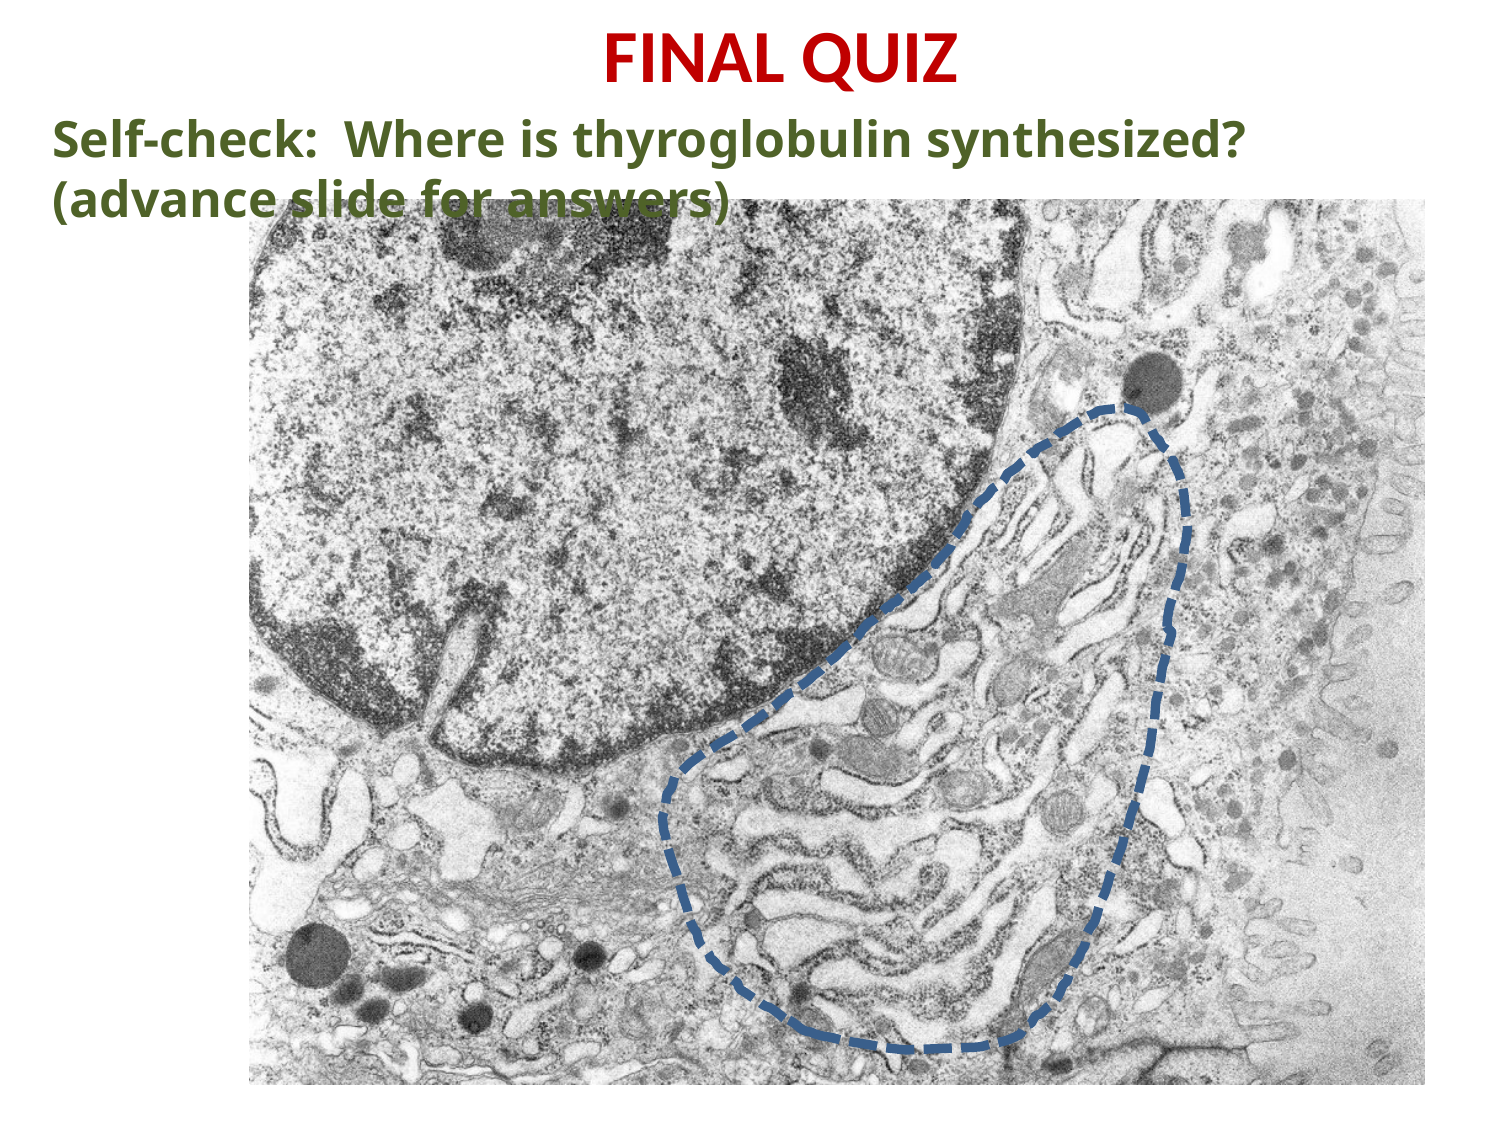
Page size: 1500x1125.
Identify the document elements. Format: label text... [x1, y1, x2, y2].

text_box Final quiz [249, 0, 1313, 99]
text_box Self-check: Where is thyroglobulin synthesized?(advance slide for answers) [37, 99, 1463, 235]
picture [249, 199, 1426, 1086]
